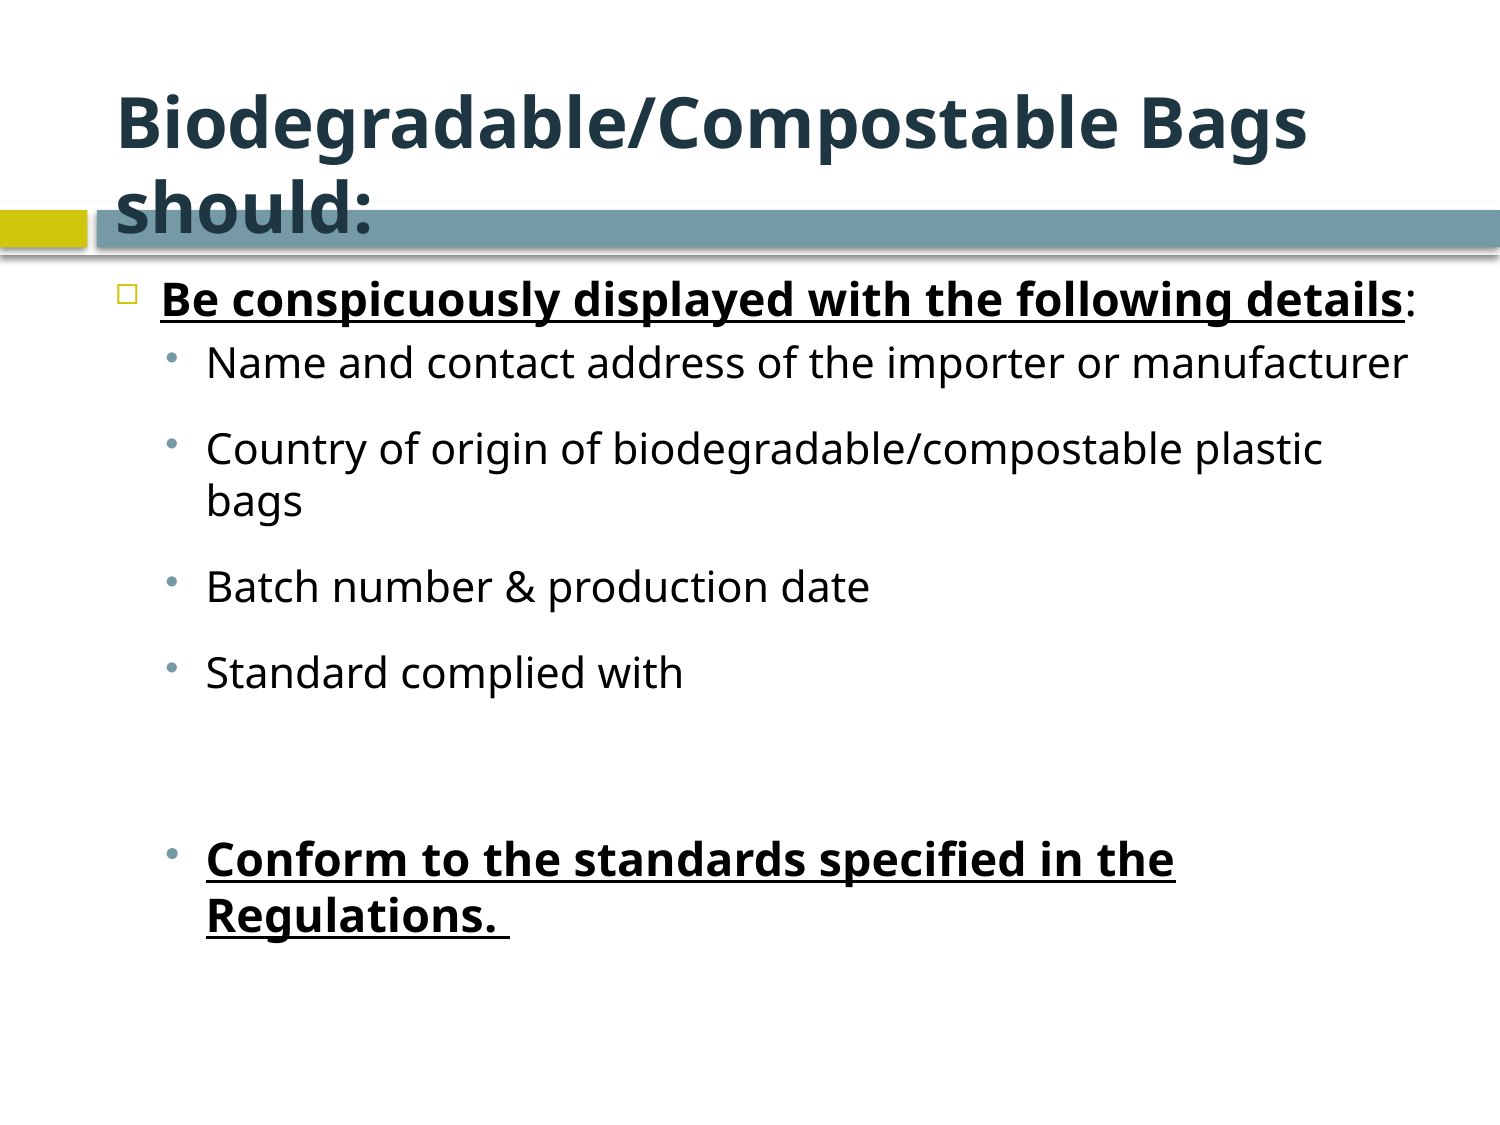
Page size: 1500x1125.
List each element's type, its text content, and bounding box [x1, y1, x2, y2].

list Be conspicuously displayed with the following details: Name and contact address of the importer or manufacturer Country of origin of biodegradable/compostable plastic bags Batch number & production date Standard complied with Conform to the standards specified in the Regulations. [100, 262, 1438, 1063]
title Biodegradable/Compostable Bags should: [100, 112, 1438, 213]
